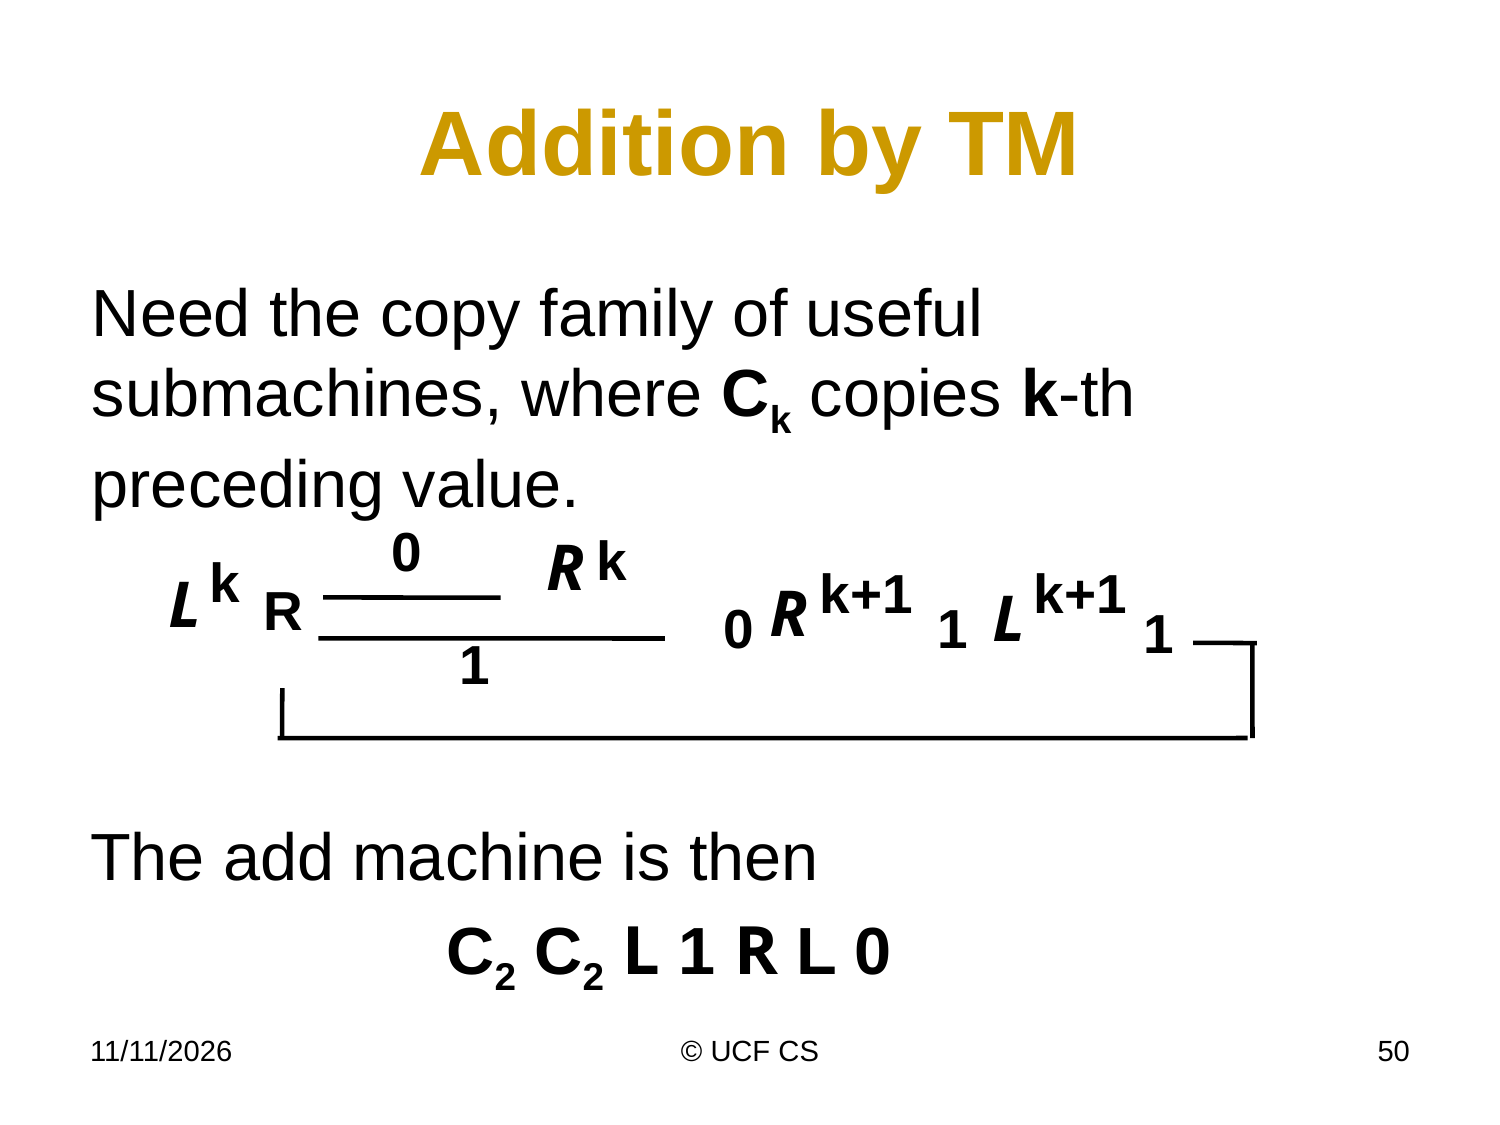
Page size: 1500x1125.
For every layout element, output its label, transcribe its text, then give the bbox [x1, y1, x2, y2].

slide_number 50 [1074, 1024, 1426, 1103]
footer © UCF CS [512, 1024, 988, 1103]
list Need the copy family of useful submachines, where Ck copies k-th preceding value. The add machine is then C2 C2 L 1 R L 0 [75, 262, 1425, 1005]
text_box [149, 524, 1263, 743]
title Addition by TM [75, 45, 1425, 233]
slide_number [74, 1024, 426, 1103]
